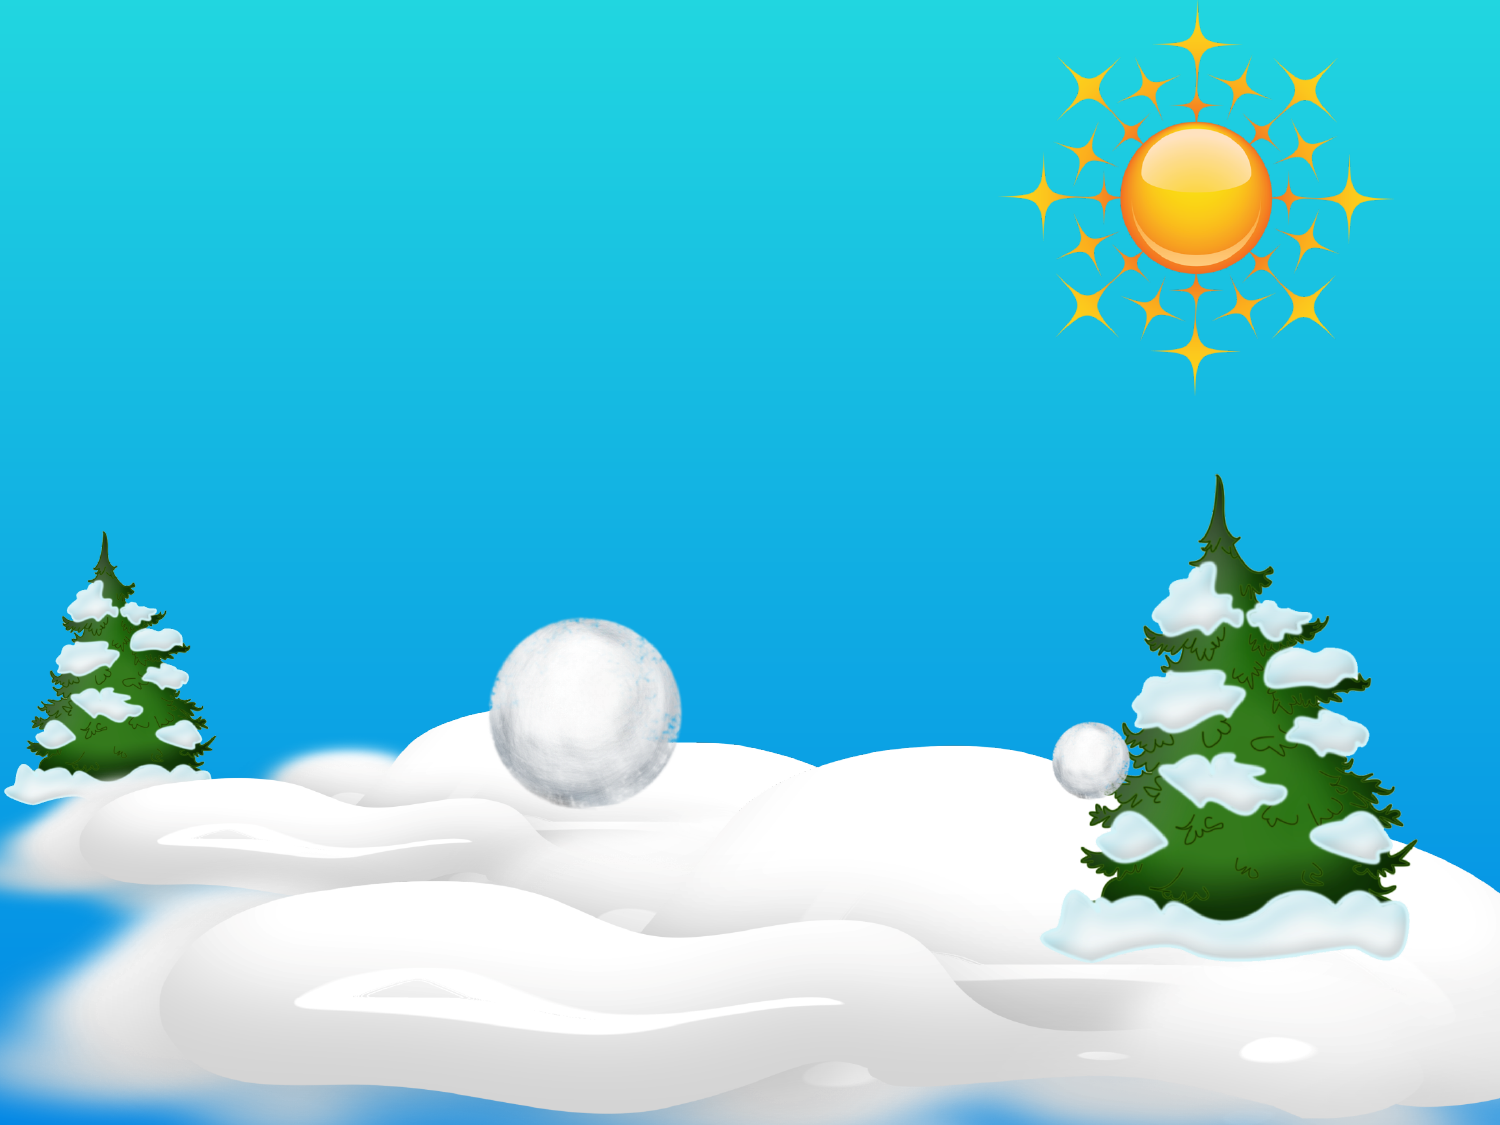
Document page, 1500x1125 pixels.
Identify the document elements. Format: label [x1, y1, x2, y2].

picture [0, 464, 1500, 1125]
picture [997, 0, 1394, 396]
